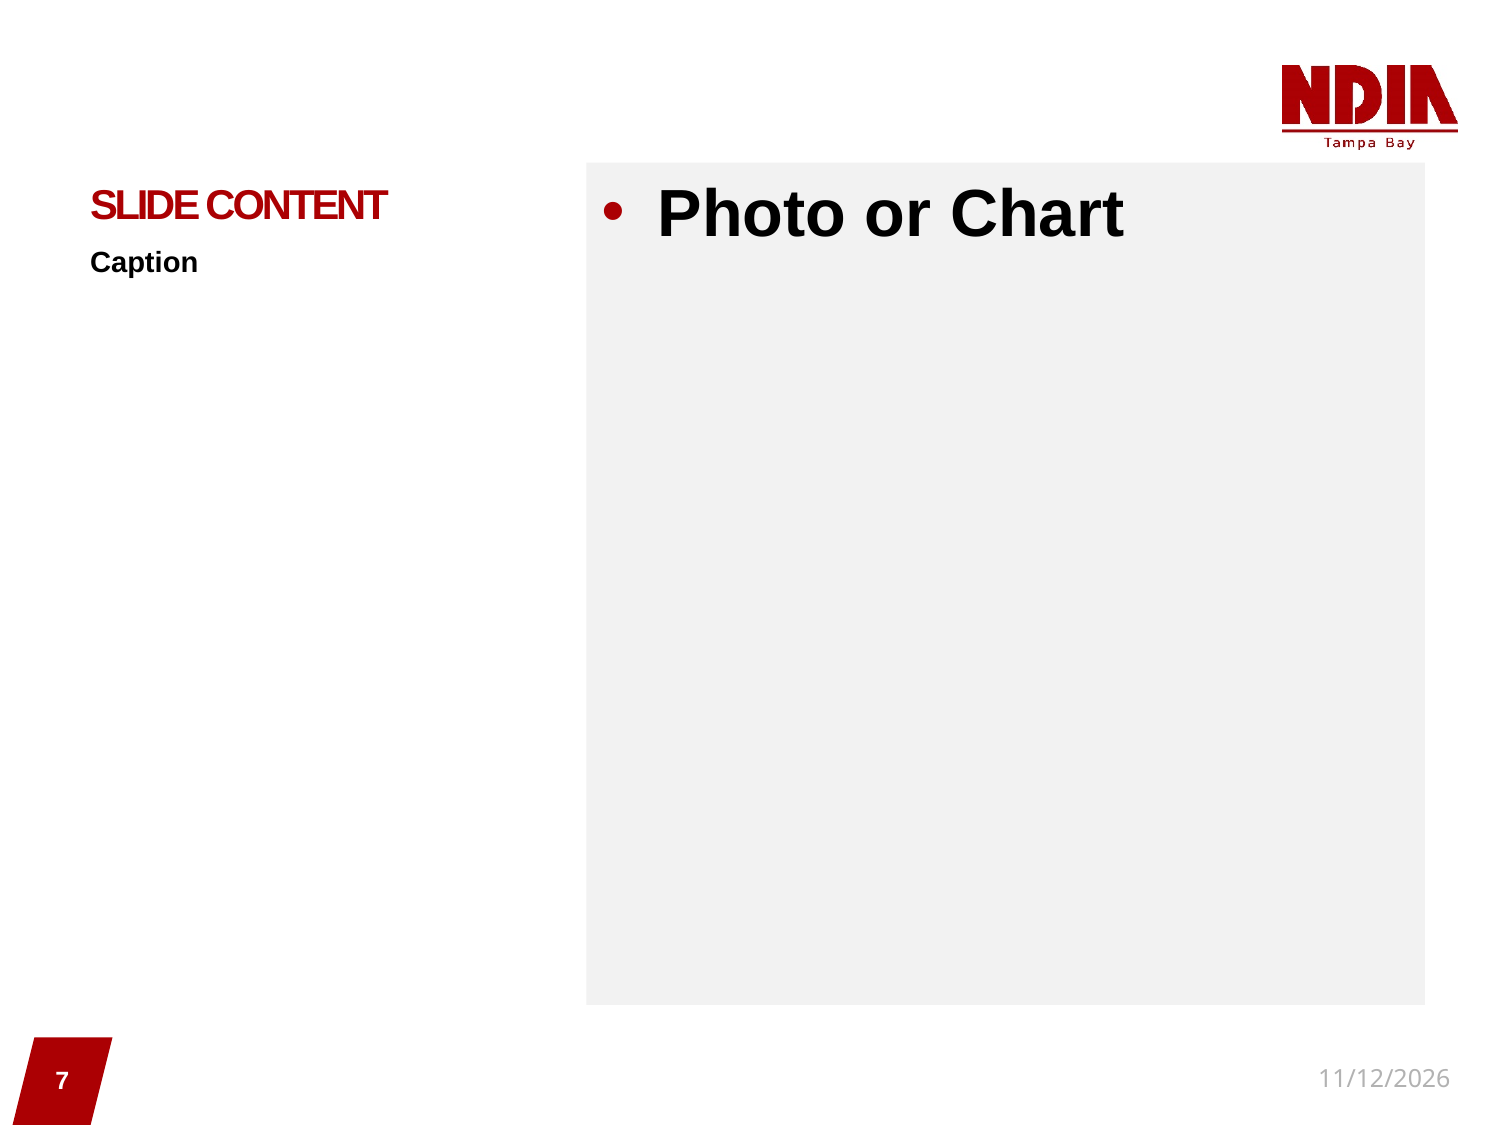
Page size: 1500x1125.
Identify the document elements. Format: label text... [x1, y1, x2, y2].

title SLIDE CONTENT [75, 44, 569, 235]
picture [1282, 65, 1458, 150]
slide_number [1115, 1050, 1466, 1110]
list Caption [75, 235, 569, 1005]
list Photo or Chart [586, 162, 1425, 1005]
slide_number 7 [24, 1050, 100, 1110]
